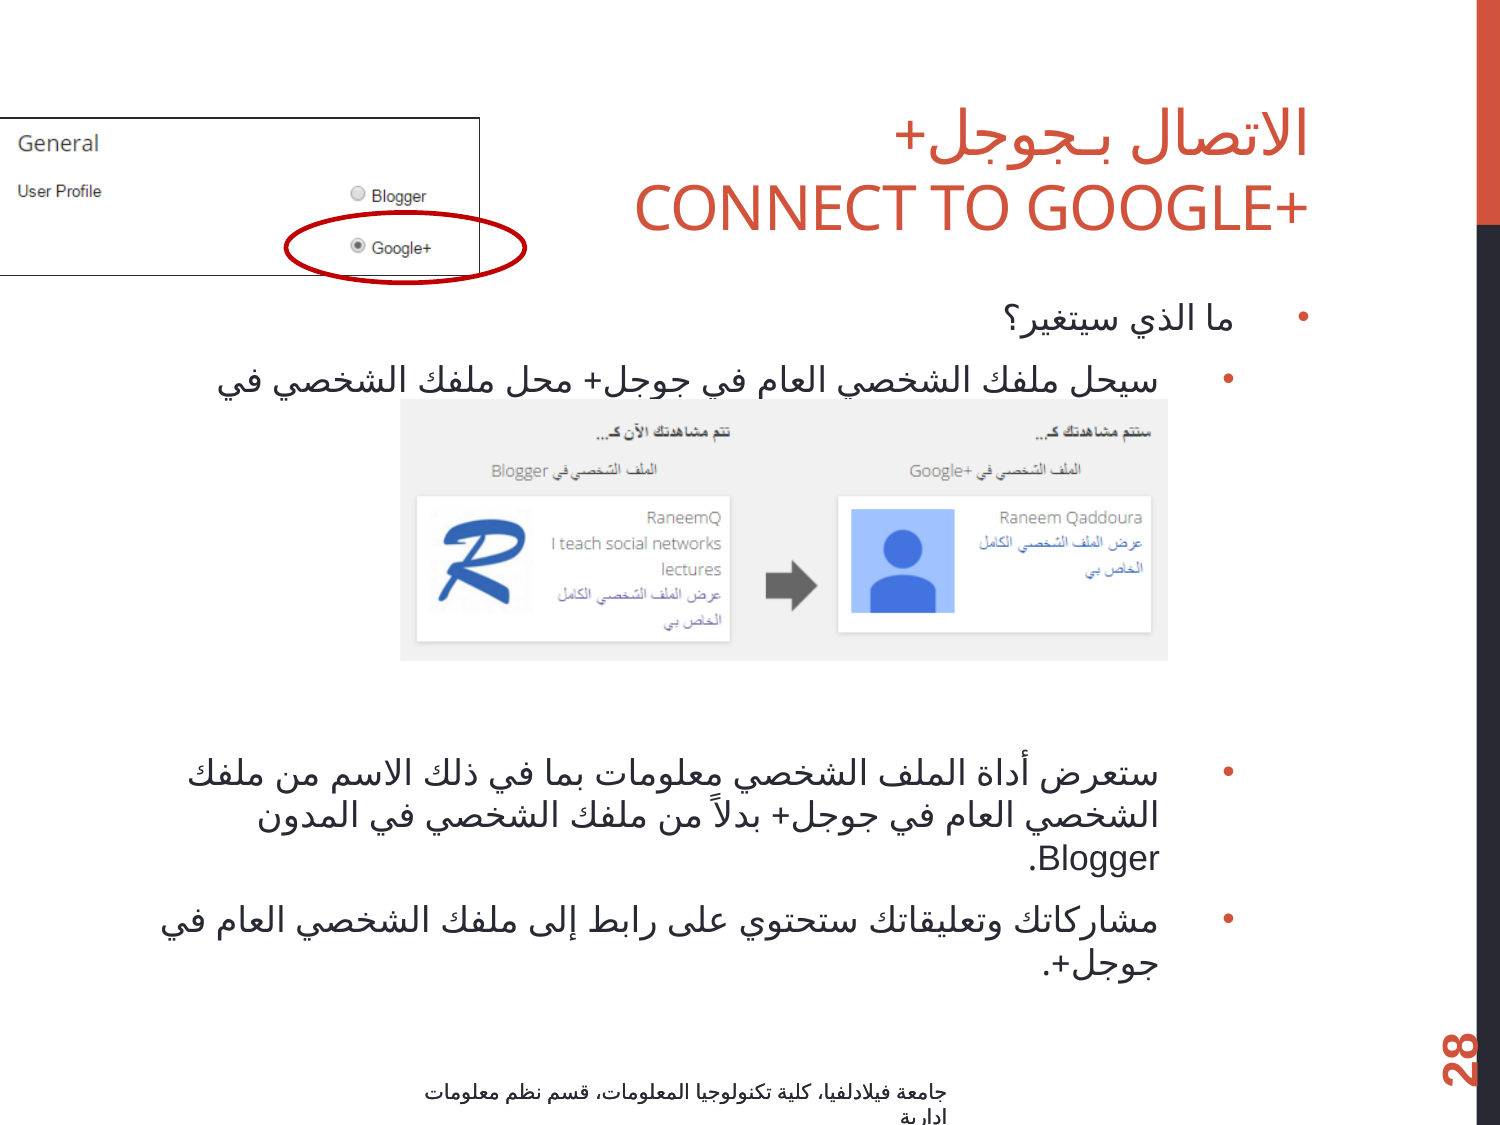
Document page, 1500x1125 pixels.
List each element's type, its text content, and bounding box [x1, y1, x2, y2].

title ‏الاتصال بـجوجل+ Connect to Google+‎ [75, 24, 1325, 250]
picture [0, 118, 480, 276]
picture [399, 399, 1168, 665]
slide_number 28 [1427, 887, 1488, 1104]
text_box [485, 219, 528, 277]
list ما الذي سيتغير؟ سيحل ملفك الشخصي العام في جوجل+ محل ملفك الشخصي في المدون Blogger. ‏ستعرض أداة الملف الشخصي معلومات بما في ذلك الاسم من ملفك الشخصي العام في جوجل+ بدلاً من ملفك الشخصي في المدون Blogger. ‏مشاركاتك وتعليقاتك ستحتوي على رابط إلى ملفك الشخصي العام في جوجل+. [112, 287, 1325, 1005]
text_box [343, 280, 468, 286]
